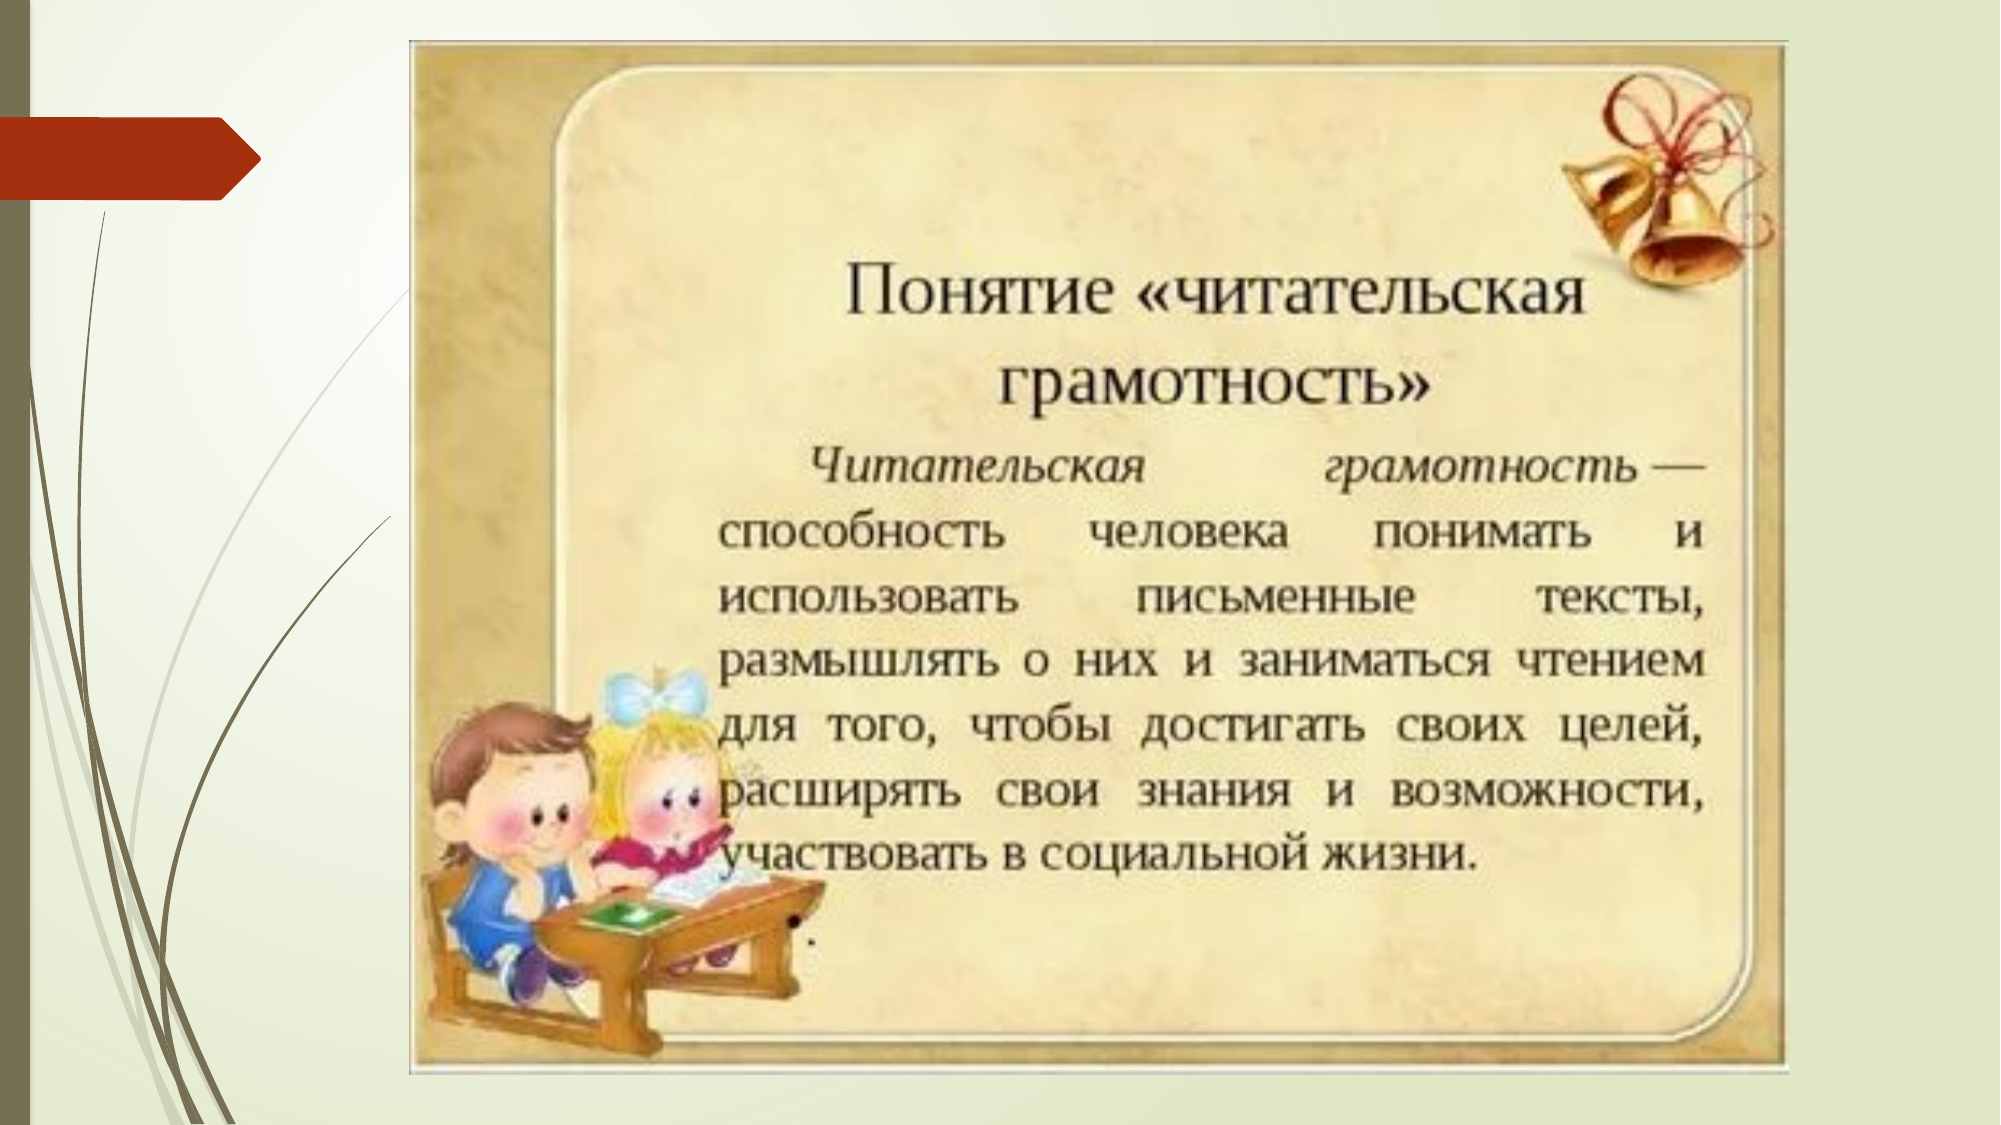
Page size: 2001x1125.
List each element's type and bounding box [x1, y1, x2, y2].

list [408, 40, 1789, 1075]
